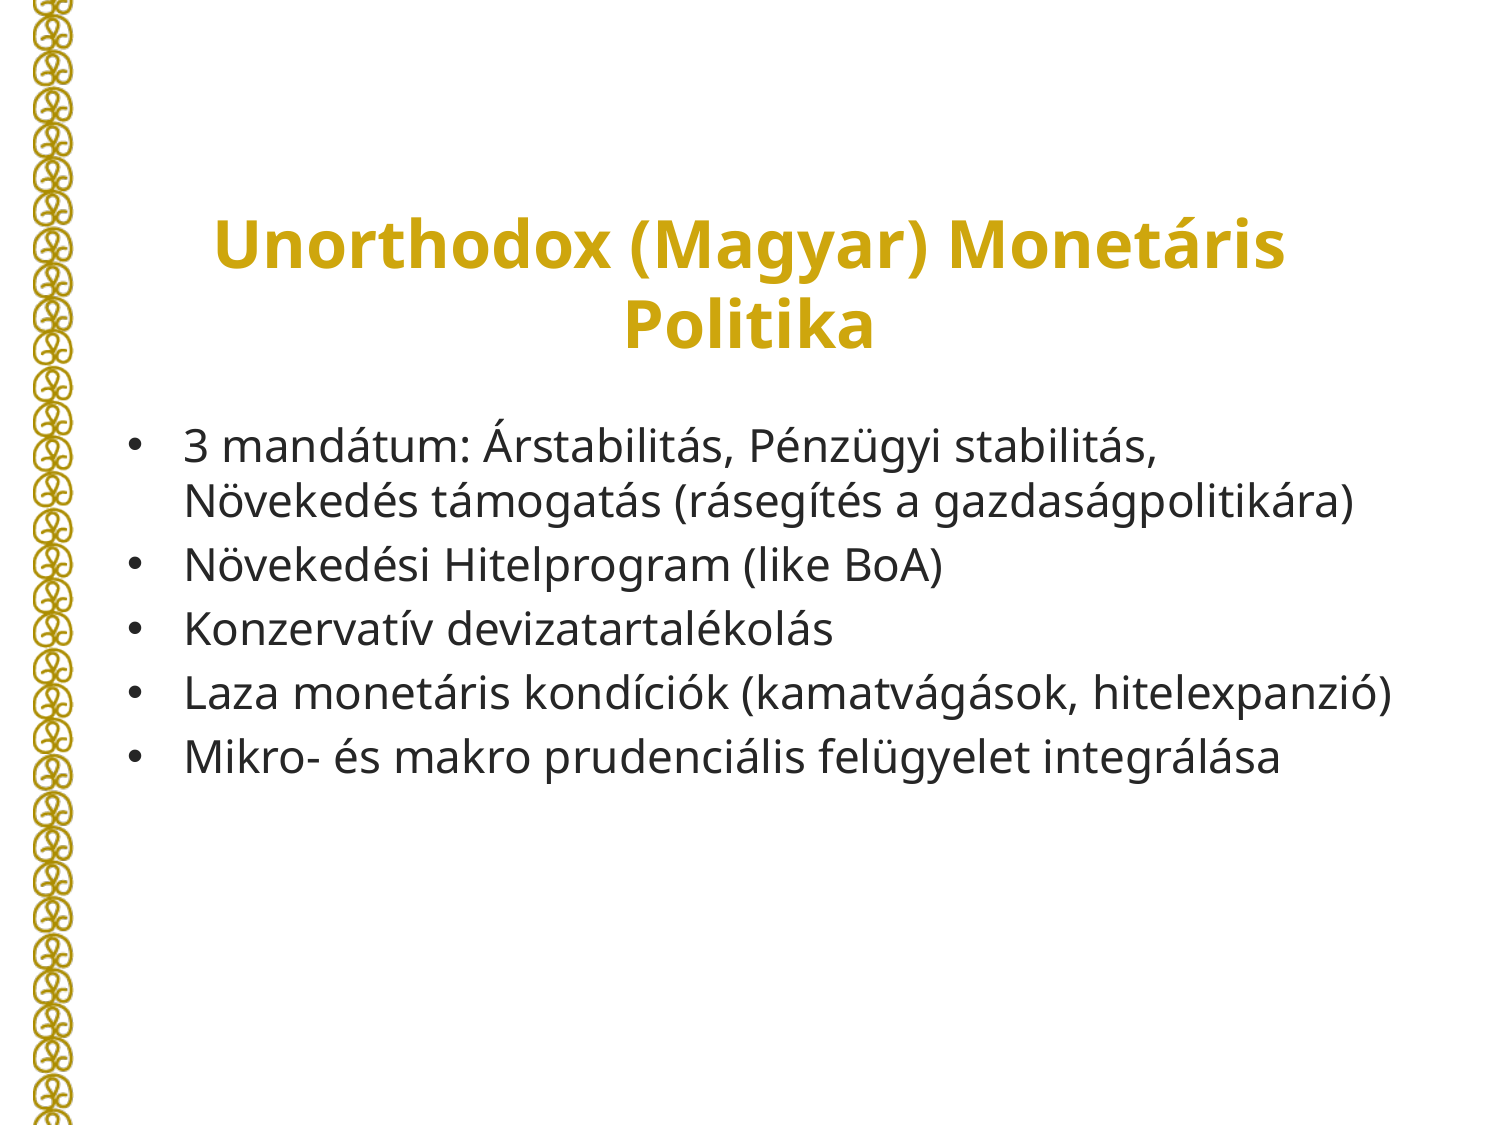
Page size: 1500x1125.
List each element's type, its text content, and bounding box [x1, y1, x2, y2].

subtitle 3 mandátum: Árstabilitás, Pénzügyi stabilitás, Növekedés támogatás (rásegítés a gazdaságpolitikára) Növekedési Hitelprogram (like BoA) Konzervatív devizatartalékolás Laza monetáris kondíciók (kamatvágások, hitelexpanzió) Mikro- és makro prudenciális felügyelet integrálása [111, 408, 1424, 1024]
title Unorthodox (Magyar) Monetáris Politika [111, 160, 1388, 403]
picture [33, 0, 74, 1125]
